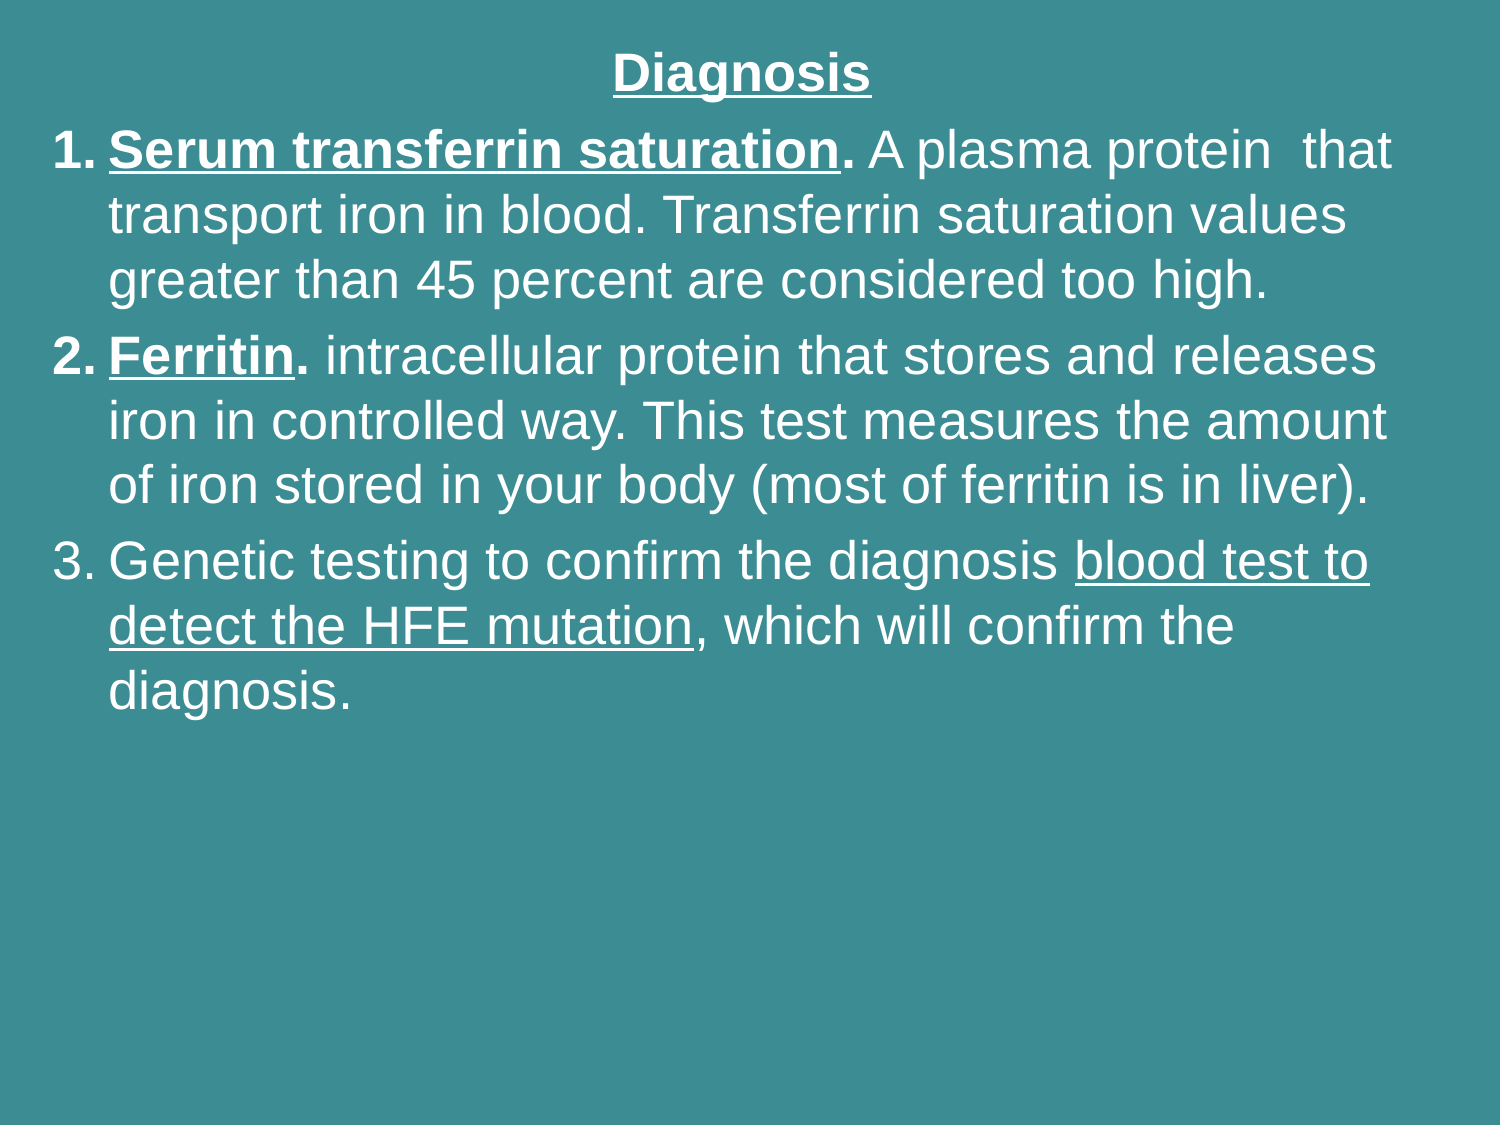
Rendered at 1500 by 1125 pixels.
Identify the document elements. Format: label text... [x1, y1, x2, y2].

list Diagnosis Serum transferrin saturation. A plasma protein that transport iron in blood. Transferrin saturation values greater than 45 percent are considered too high. Ferritin. intracellular protein that stores and releases iron in controlled way. This test measures the amount of iron stored in your body (most of ferritin is in liver). Genetic testing to confirm the diagnosis blood test to detect the HFE mutation, which will confirm the diagnosis. [37, 37, 1463, 1088]
